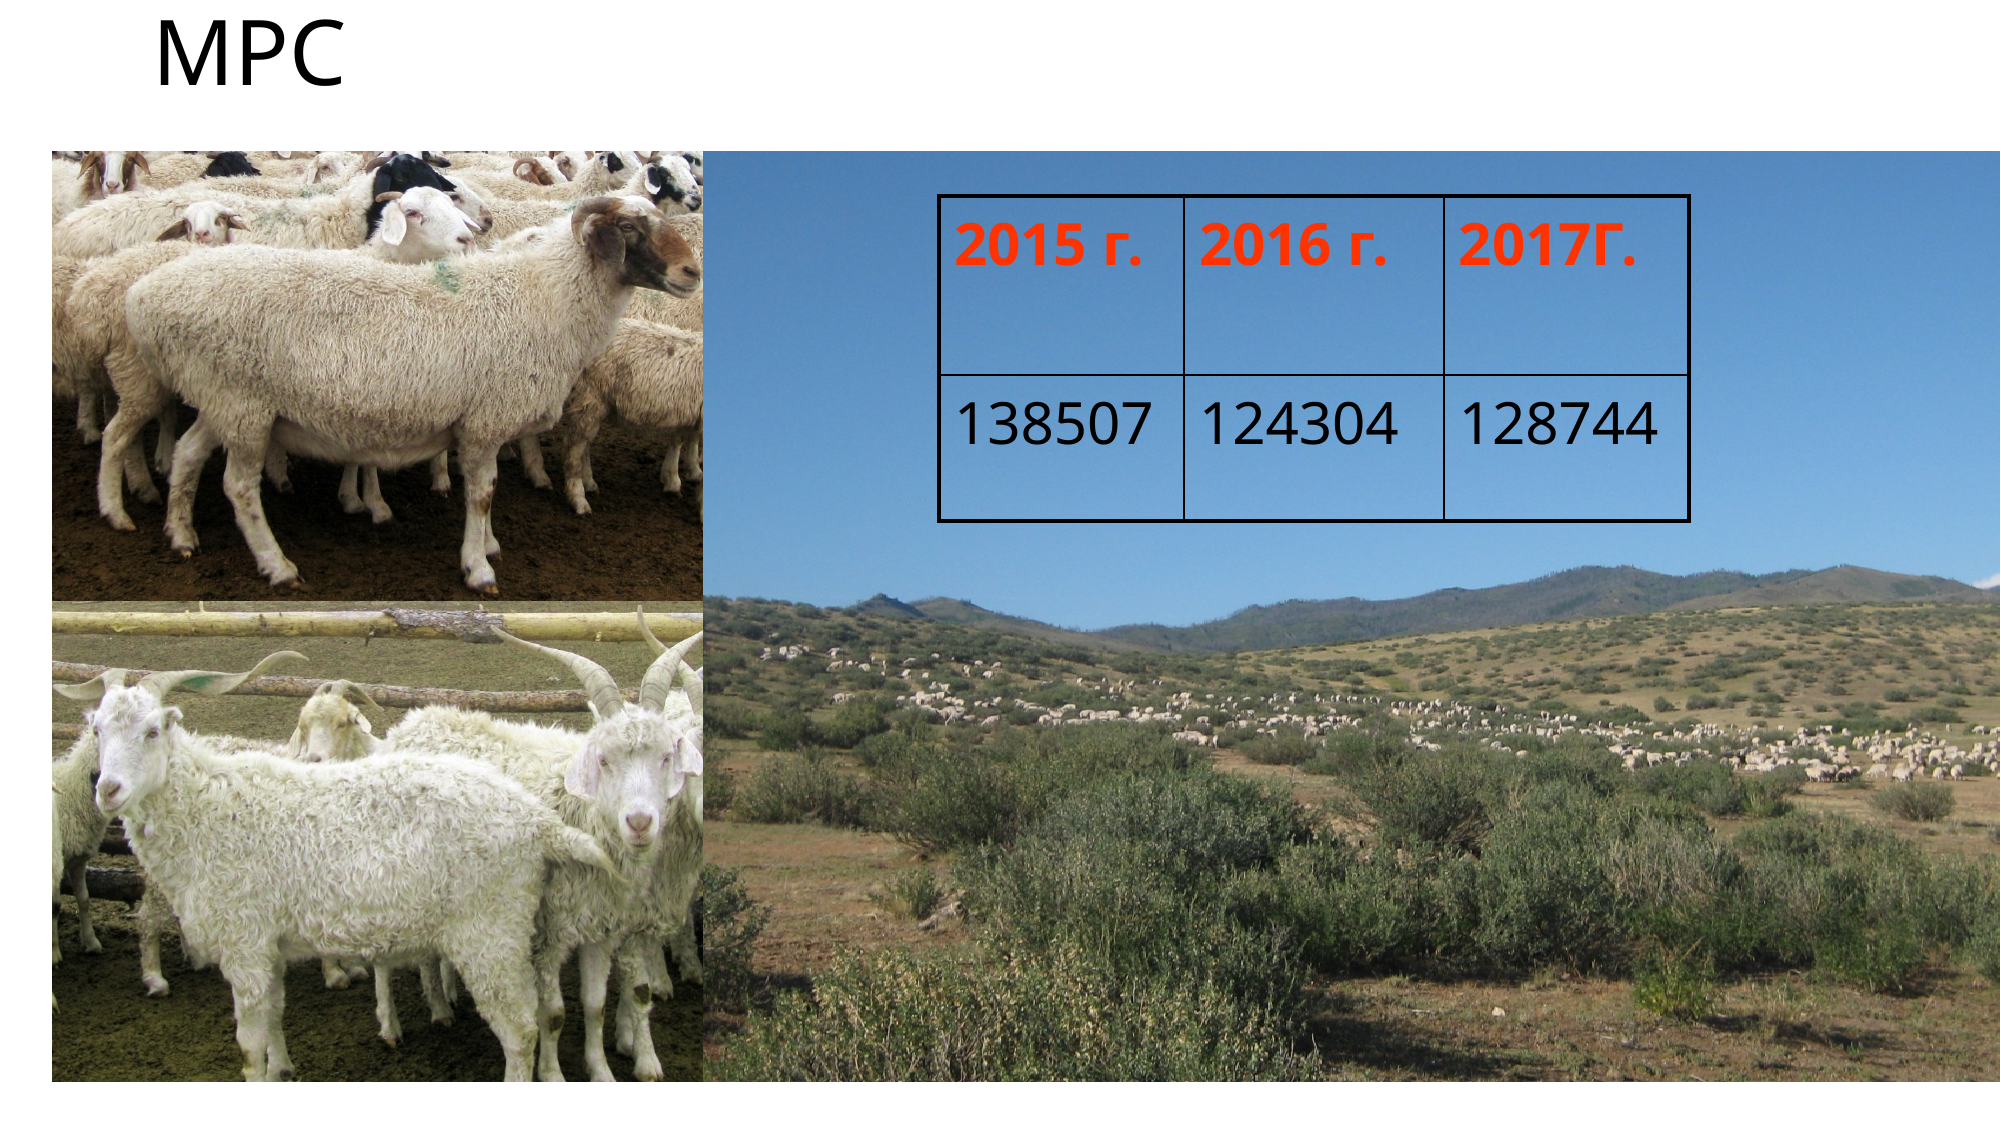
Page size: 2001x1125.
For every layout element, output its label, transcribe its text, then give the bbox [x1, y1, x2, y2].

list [51, 151, 703, 601]
picture [51, 151, 2000, 1082]
title МРС [137, 0, 1863, 114]
